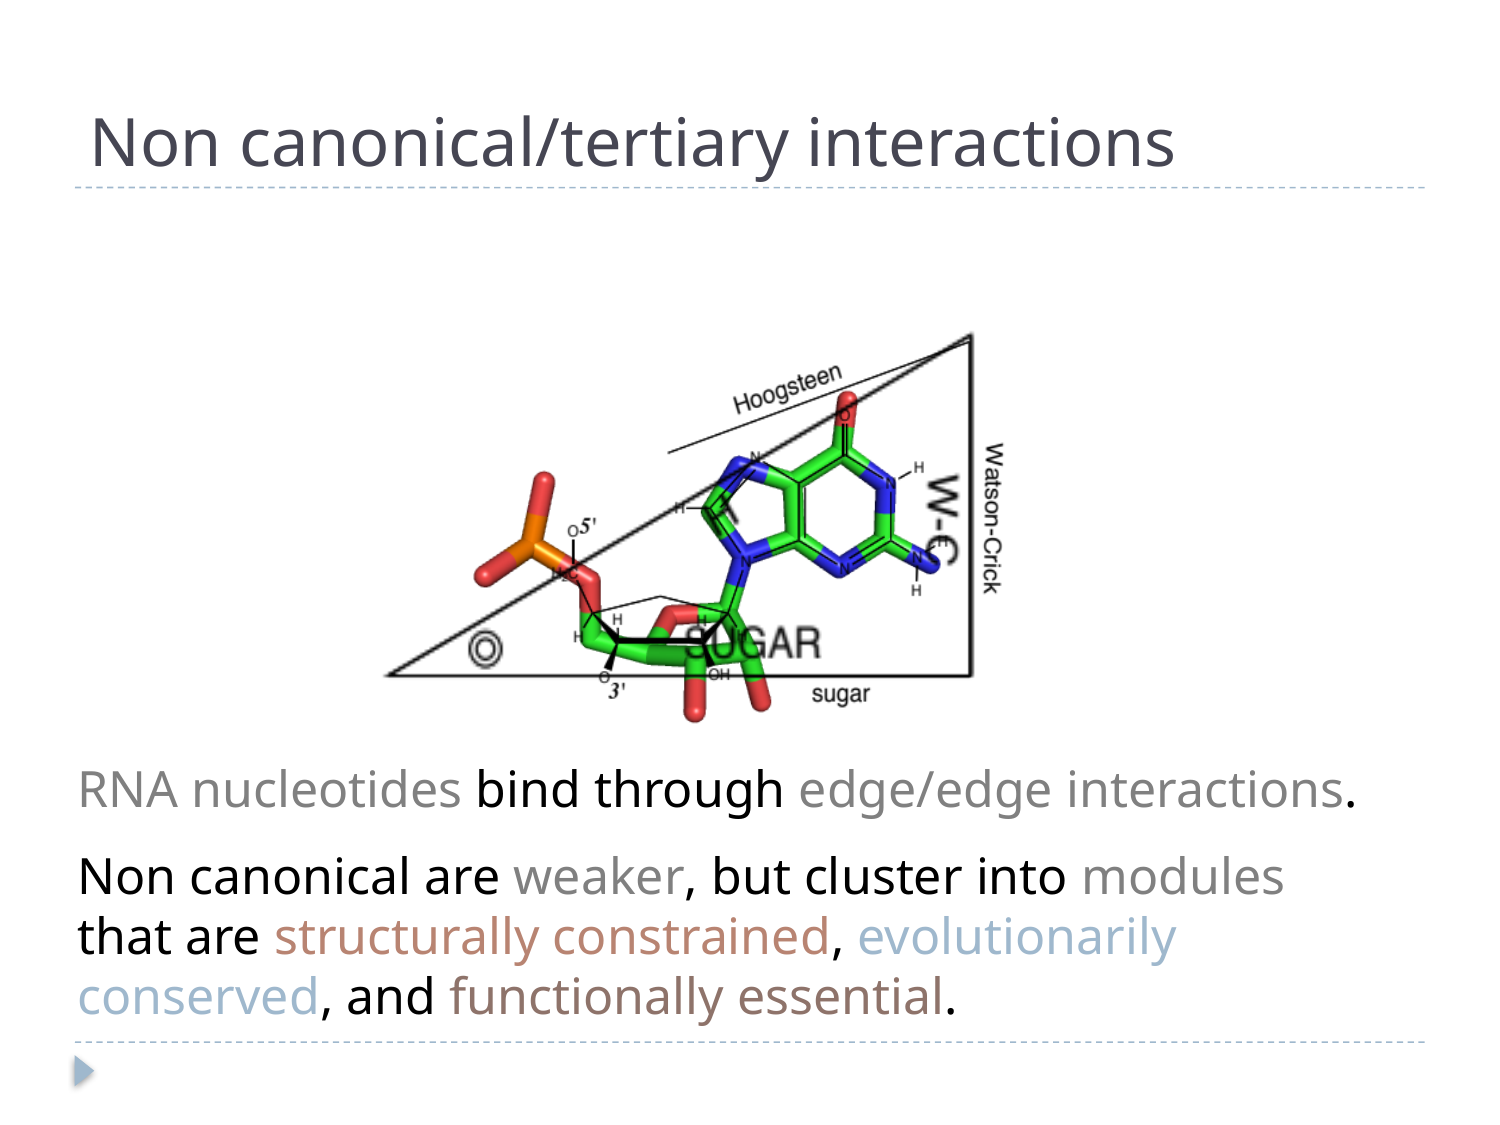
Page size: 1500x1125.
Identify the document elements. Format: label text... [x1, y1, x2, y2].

text_box RNA nucleotides bind through edge/edge interactions. [62, 749, 1388, 825]
title Non canonical/tertiary interactions [75, 24, 1425, 188]
picture [362, 270, 1043, 759]
text_box Non canonical are weaker, but cluster into modules that are structurally constrained, evolutionarily conserved, and functionally essential. [62, 837, 1388, 1033]
